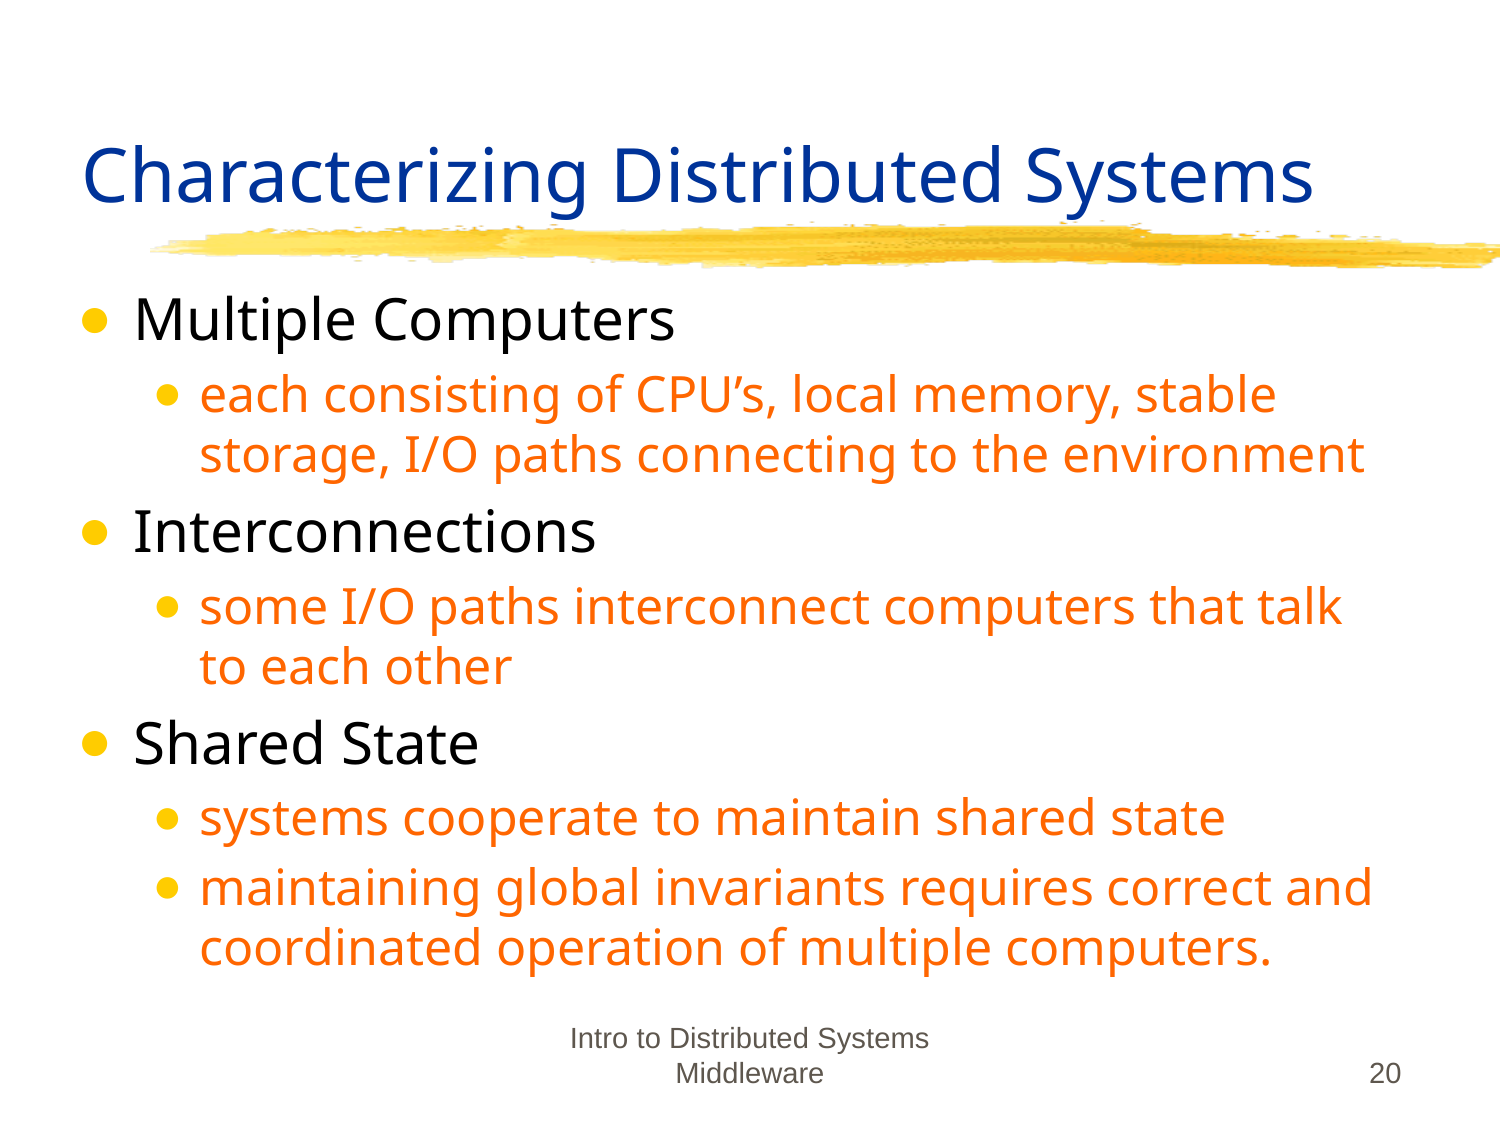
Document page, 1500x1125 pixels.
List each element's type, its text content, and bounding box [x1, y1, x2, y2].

list Multiple Computers each consisting of CPU’s, local memory, stable storage, I/O paths connecting to the environment Interconnections some I/O paths interconnect computers that talk to each other Shared State systems cooperate to maintain shared state maintaining global invariants requires correct and coordinated operation of multiple computers. [62, 274, 1417, 1001]
text_box 20 [1104, 1021, 1417, 1097]
text_box Intro to Distributed Systems Middleware [512, 1021, 988, 1097]
title Characterizing Distributed Systems [66, 37, 1342, 225]
picture [150, 215, 1500, 279]
